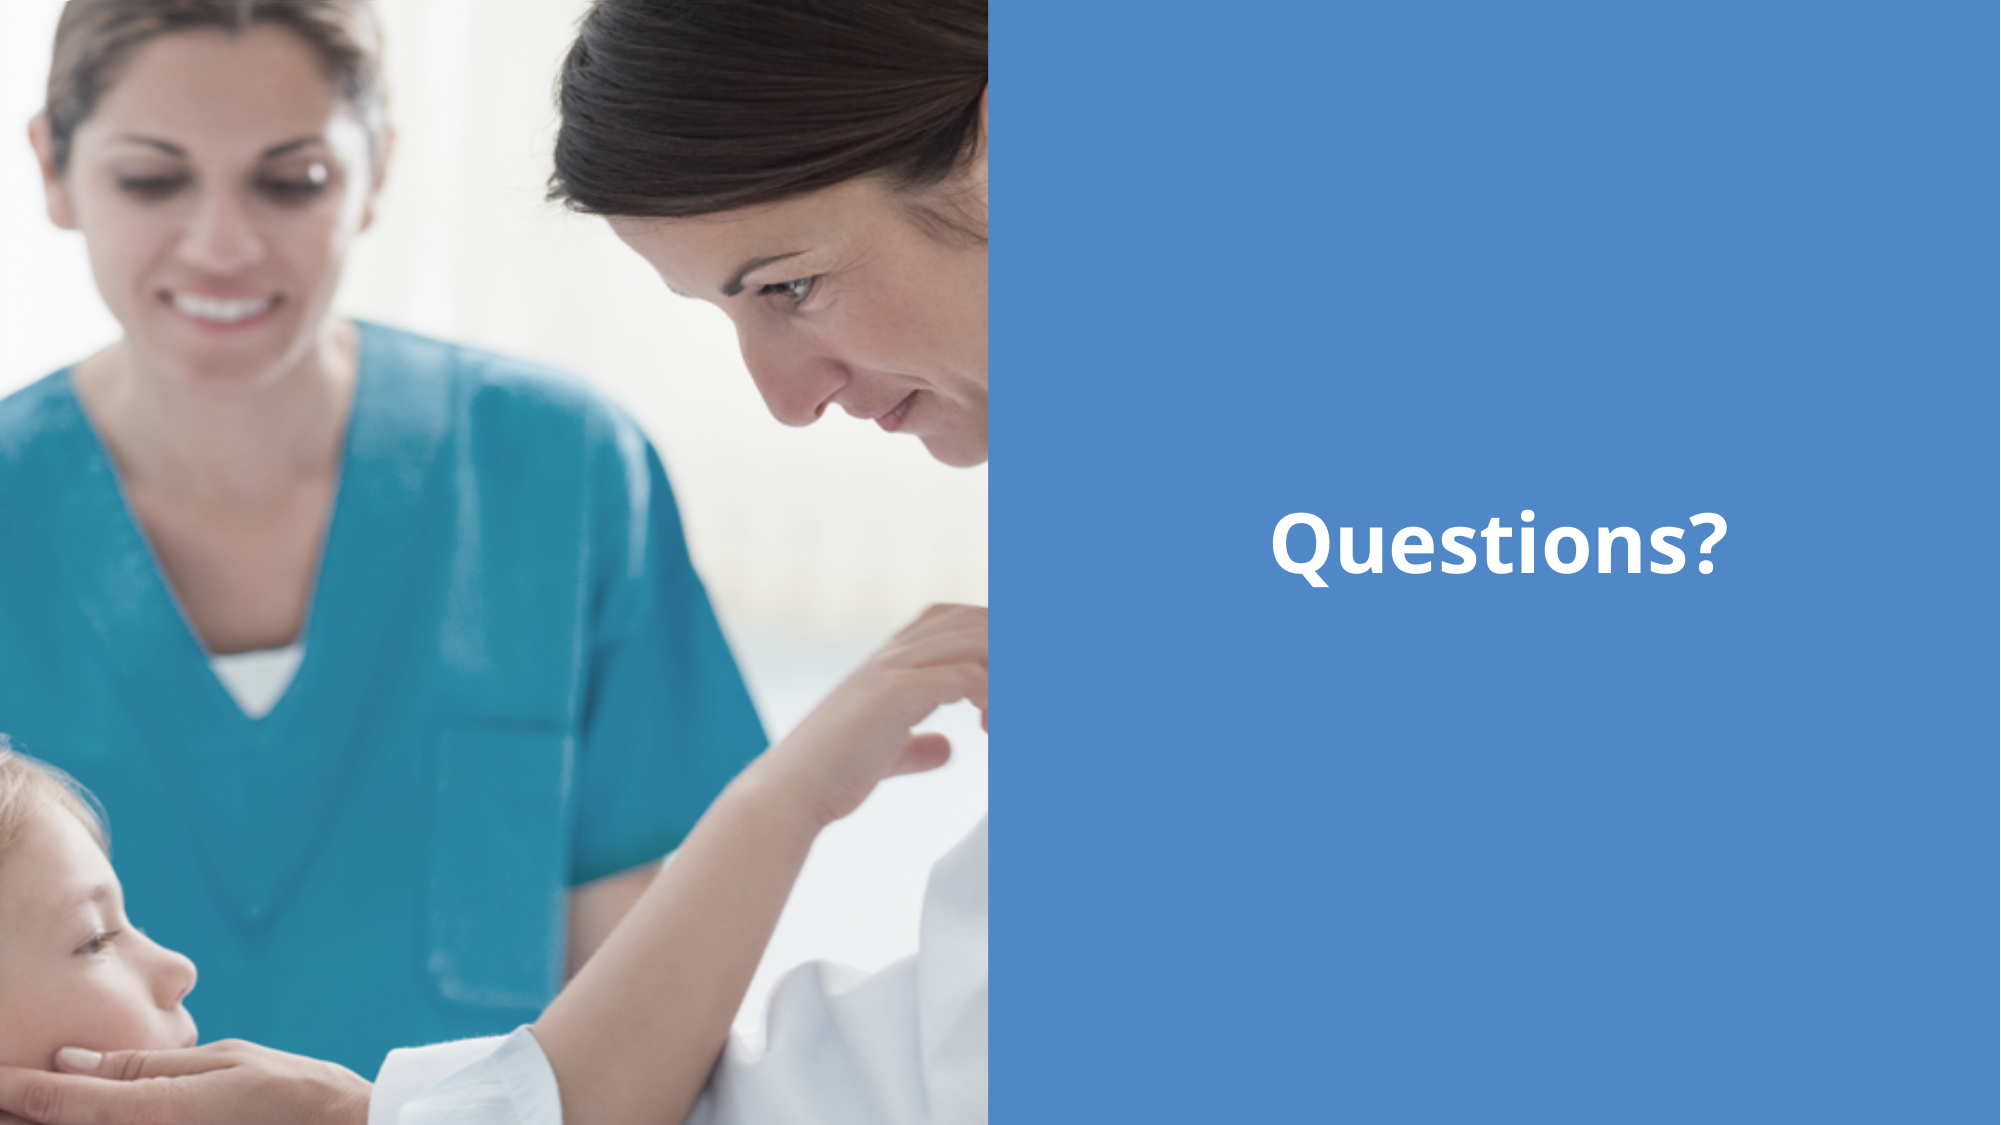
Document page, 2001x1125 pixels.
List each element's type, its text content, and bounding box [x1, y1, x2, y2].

title Questions? [1142, 368, 1855, 757]
picture [0, 0, 989, 1125]
